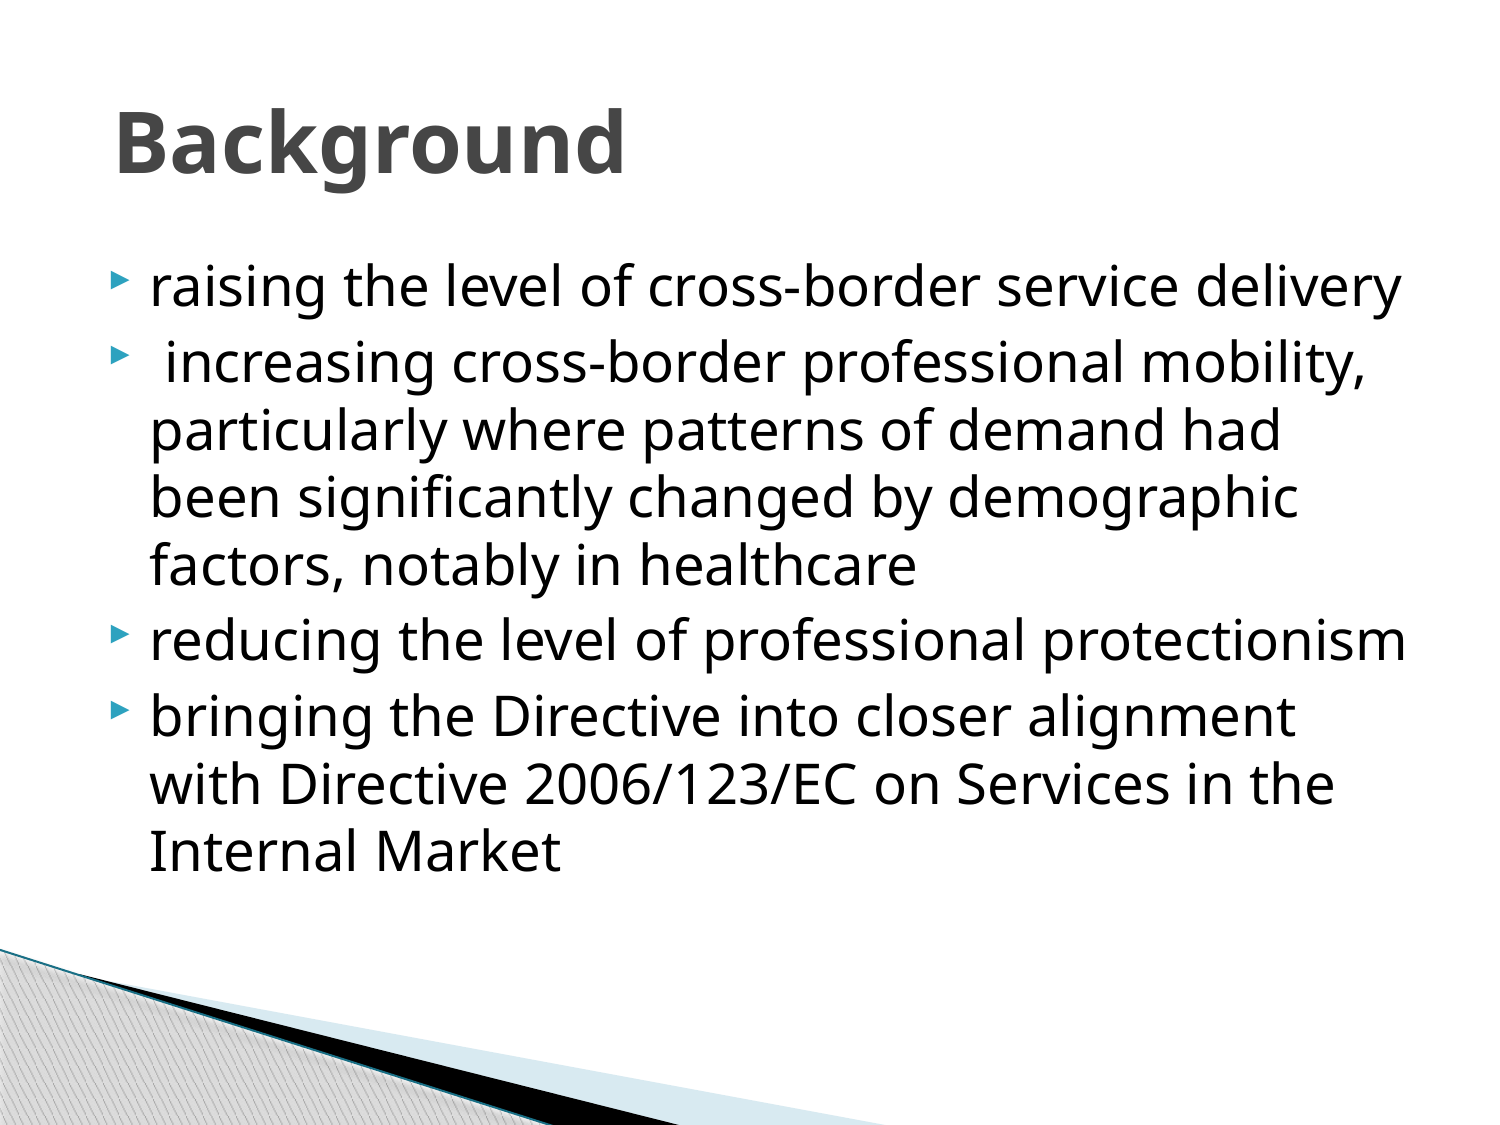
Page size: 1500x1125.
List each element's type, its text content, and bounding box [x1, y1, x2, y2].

list raising the level of cross-border service delivery increasing cross-border professional mobility, particularly where patterns of demand had been significantly changed by demographic factors, notably in healthcare reducing the level of professional protectionism bringing the Directive into closer alignment with Directive 2006/123/EC on Services in the Internal Market [75, 243, 1425, 986]
title Background [75, 45, 1425, 233]
